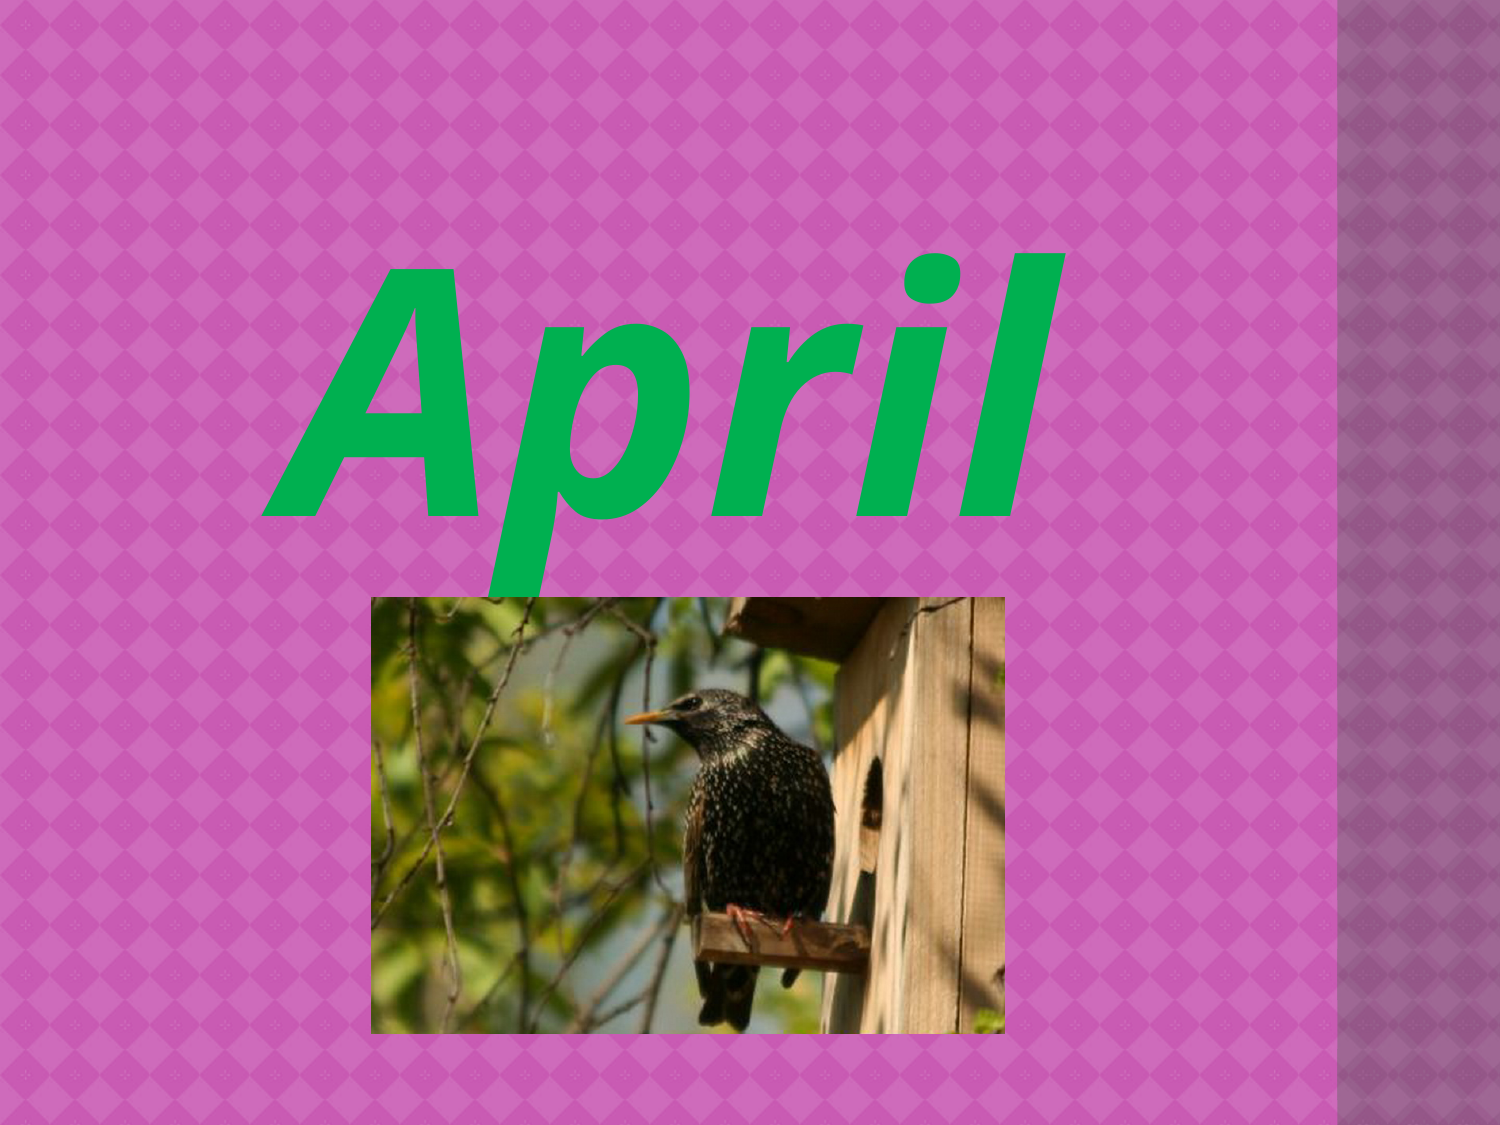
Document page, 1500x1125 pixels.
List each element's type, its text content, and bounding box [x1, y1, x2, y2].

title April [75, 52, 1263, 587]
picture [371, 597, 1006, 1035]
